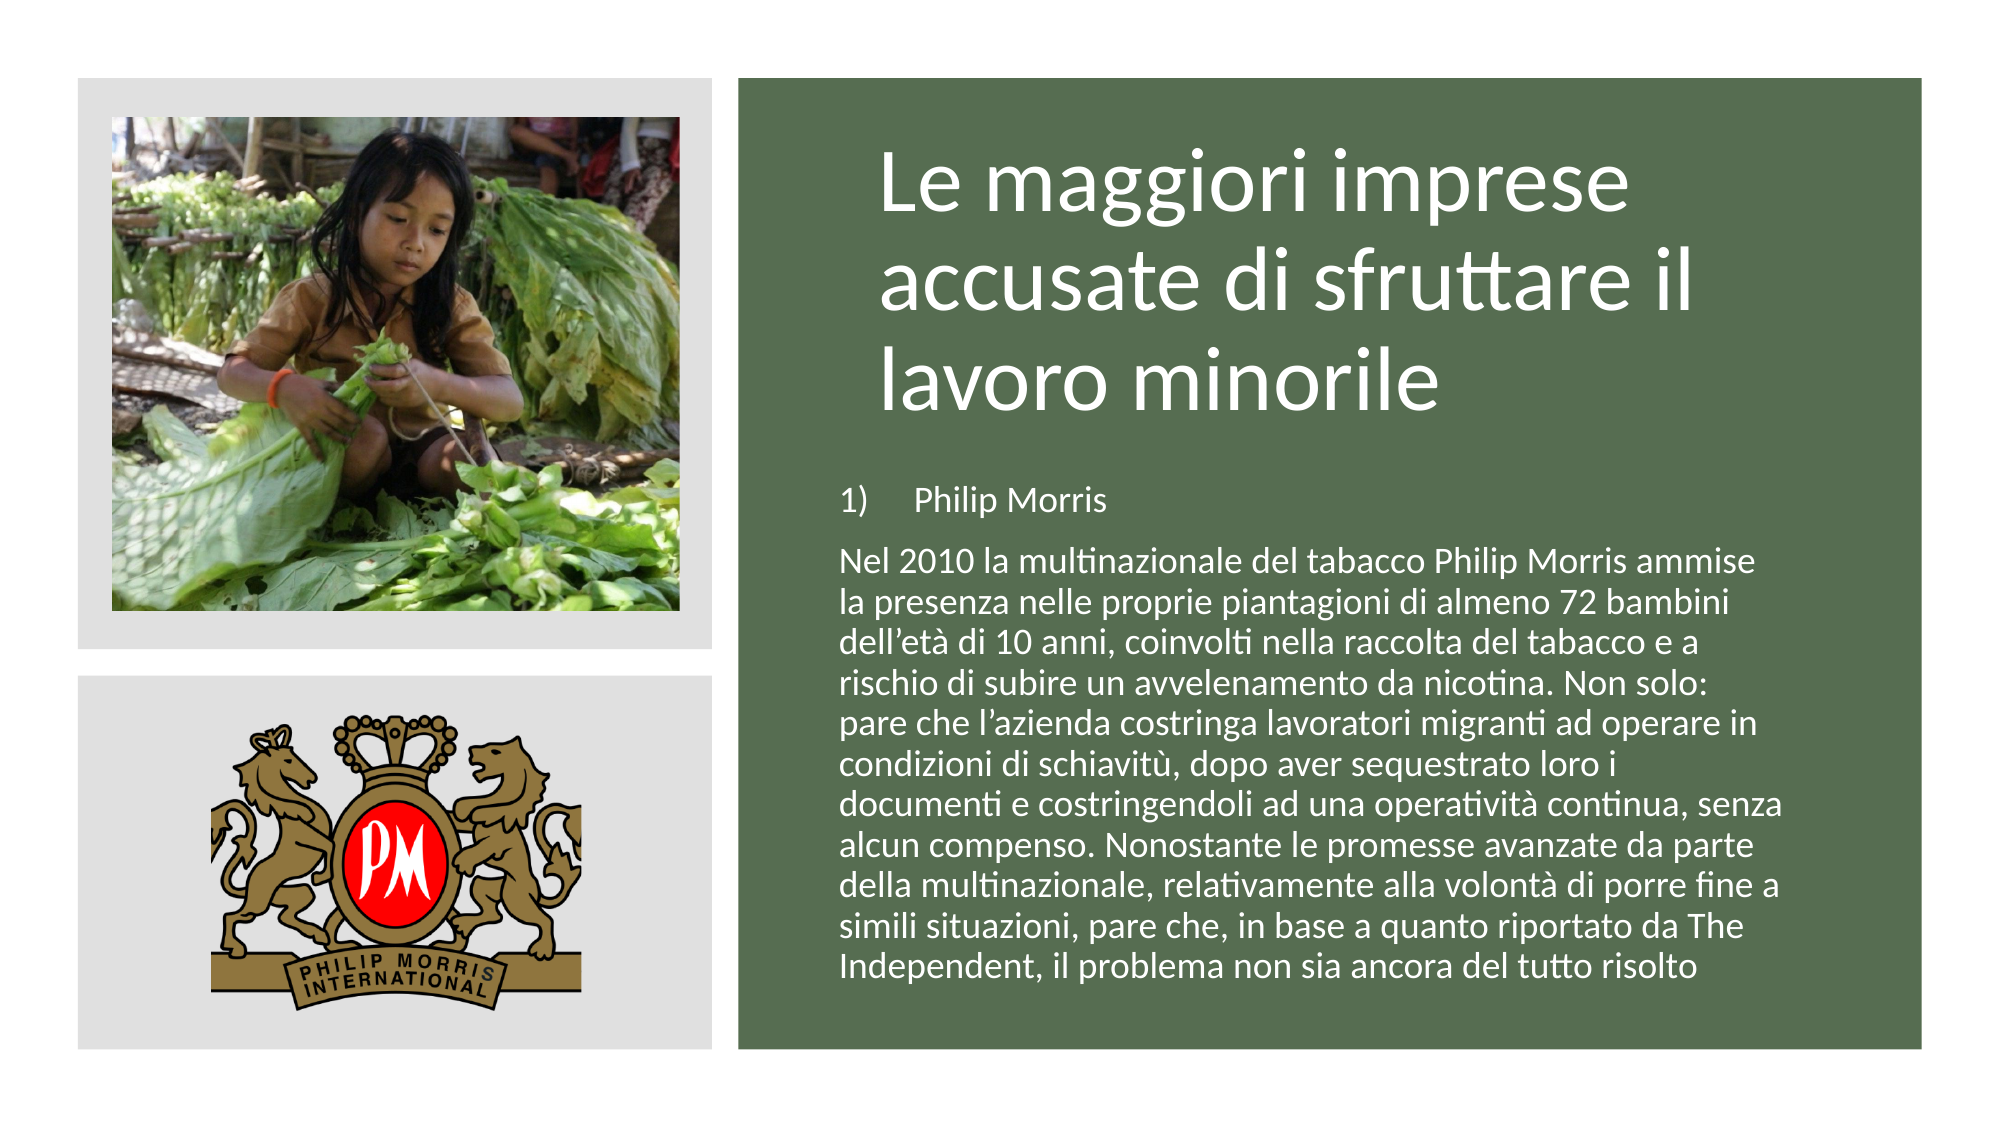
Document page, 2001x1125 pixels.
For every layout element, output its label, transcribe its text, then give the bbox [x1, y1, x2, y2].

picture [210, 701, 582, 1024]
subtitle Philip Morris Nel 2010 la multinazionale del tabacco Philip Morris ammise la presenza nelle proprie piantagioni di almeno 72 bambini dell’età di 10 anni, coinvolti nella raccolta del tabacco e a rischio di subire un avvelenamento da nicotina. Non solo: pare che l’azienda costringa lavoratori migranti ad operare in condizioni di schiavitù, dopo aver sequestrato loro i documenti e costringendoli ad una operatività continua, senza alcun compenso. Nonostante le promesse avanzate da parte della multinazionale, relativamente alla volontà di porre fine a simili situazioni, pare che, in base a quanto riportato da The Independent, il problema non sia ancora del tutto risolto [822, 472, 1800, 1024]
title Le maggiori imprese accusate di sfruttare il lavoro minorile [799, 42, 1777, 438]
picture [111, 116, 680, 611]
text_box [738, 78, 1922, 1050]
text_box [77, 675, 712, 1050]
text_box [77, 78, 712, 650]
